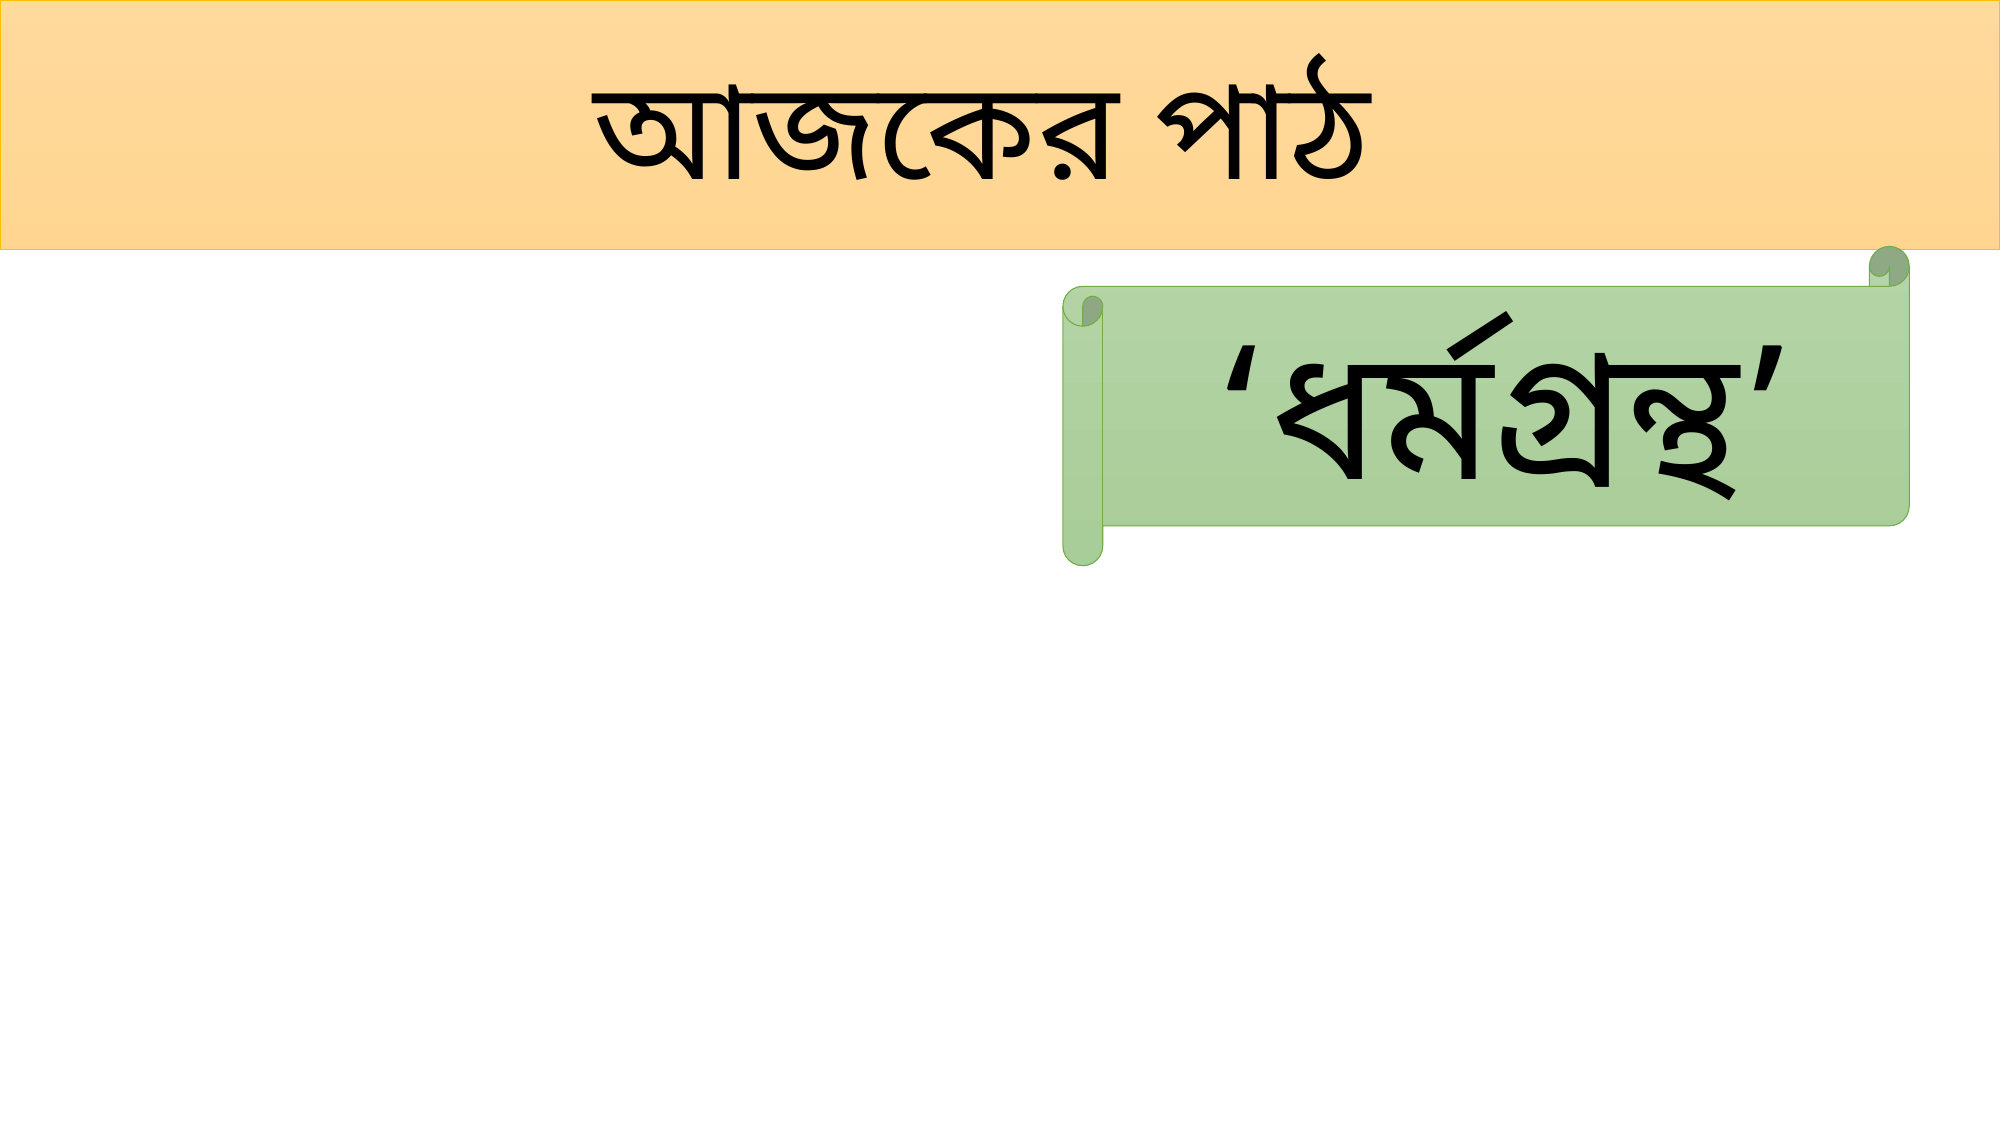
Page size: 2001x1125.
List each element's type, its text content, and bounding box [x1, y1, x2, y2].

text_box আজকের পাঠ [0, 0, 2000, 250]
text_box ‘ধর্মগ্রন্থ’ [1062, 245, 1910, 567]
